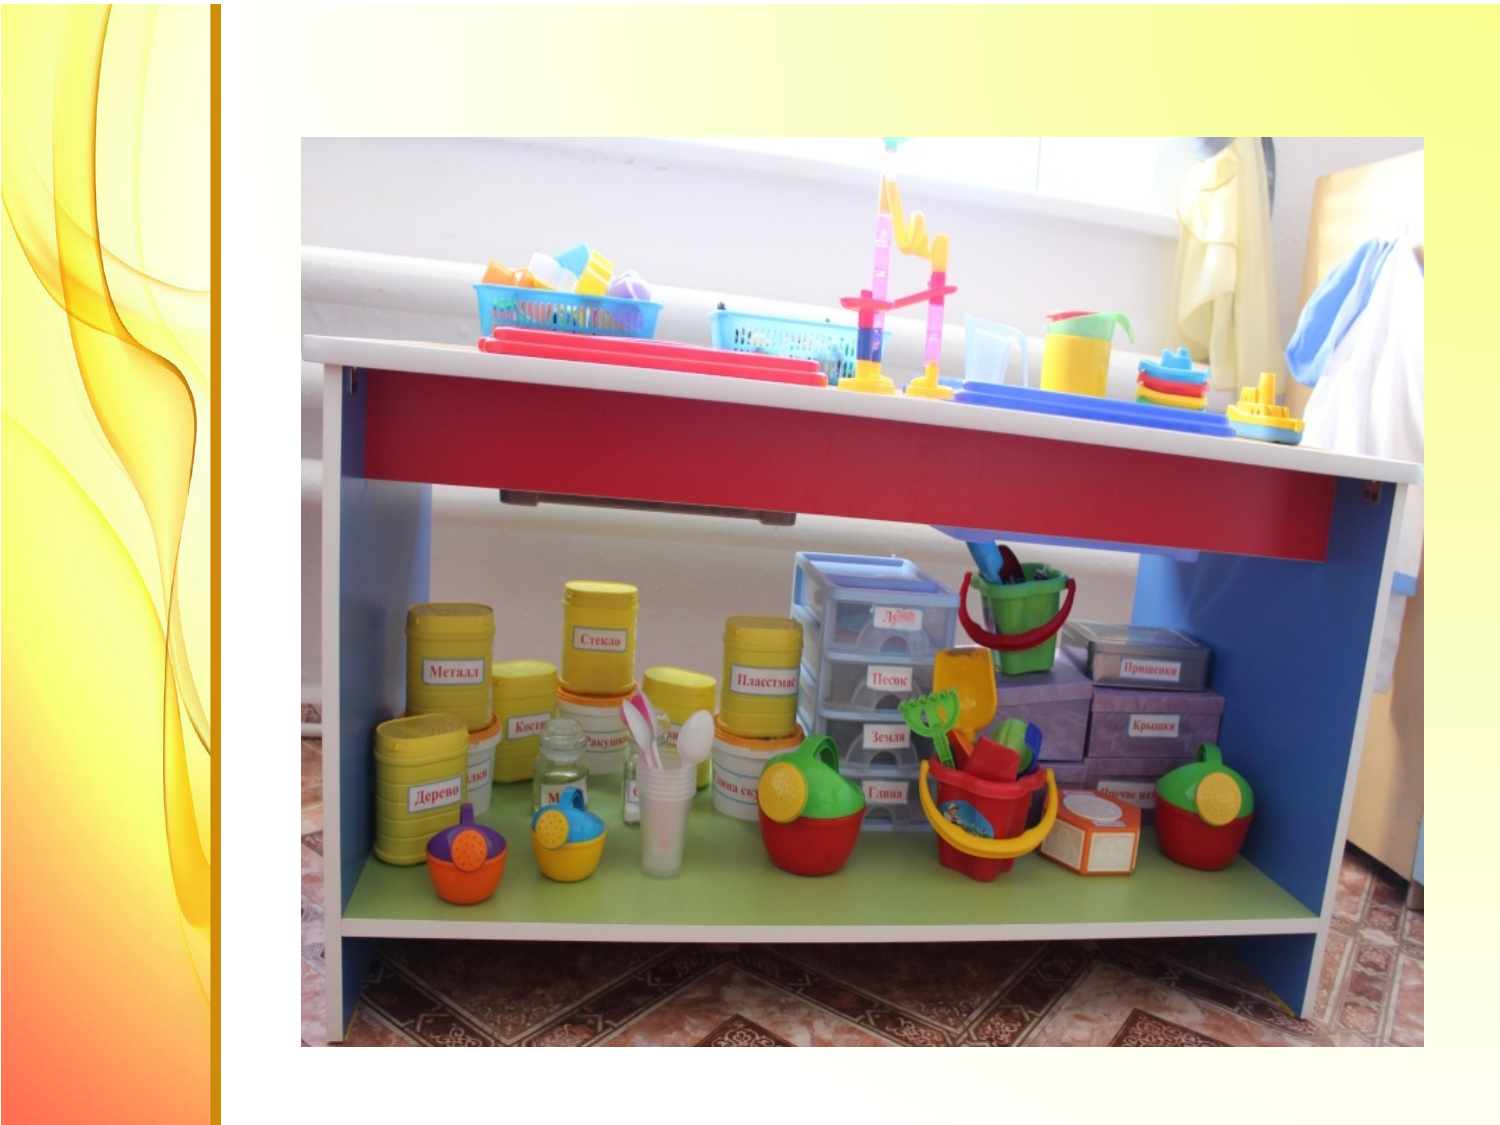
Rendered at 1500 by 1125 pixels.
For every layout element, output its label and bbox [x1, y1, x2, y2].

picture [1, 4, 1500, 1125]
list [300, 136, 1424, 1047]
